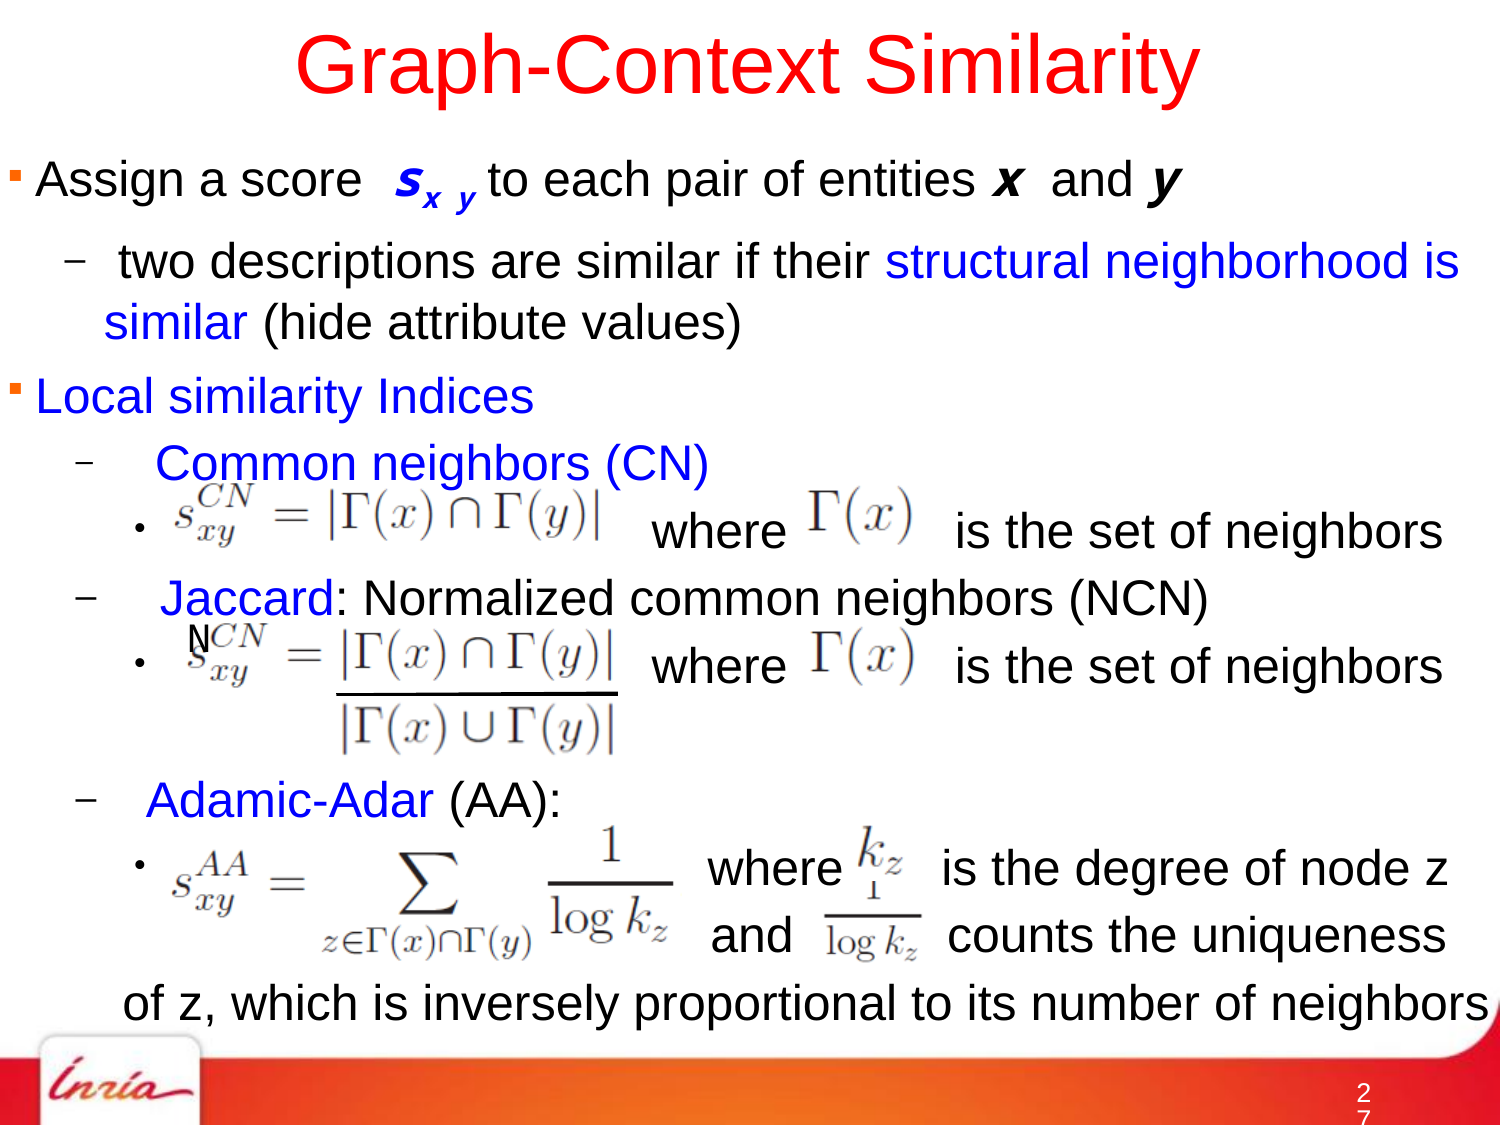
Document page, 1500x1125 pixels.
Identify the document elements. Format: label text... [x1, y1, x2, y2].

picture [818, 822, 927, 971]
picture [167, 474, 605, 552]
title Graph-Context Similarity [110, 0, 1391, 119]
picture [161, 810, 682, 968]
list Assign a score sx y to each pair of entities x and y two descriptions are similar if their structural neighborhood is similar (hide attribute values) Local similarity Indices Common neighbors (CN) where is the set of neighbors Jaccard: Normalized common neighbors (NCN) where is the set of neighbors Adamic-Adar (AA): where is the degree of node z and counts the uniqueness of z, which is inversely proportional to its number of neighbors [0, 145, 1500, 974]
picture [807, 624, 920, 690]
slide_number 26 [1342, 1068, 1400, 1115]
picture [327, 696, 627, 763]
picture [0, 974, 1500, 1125]
picture [180, 615, 618, 692]
picture [805, 483, 917, 548]
